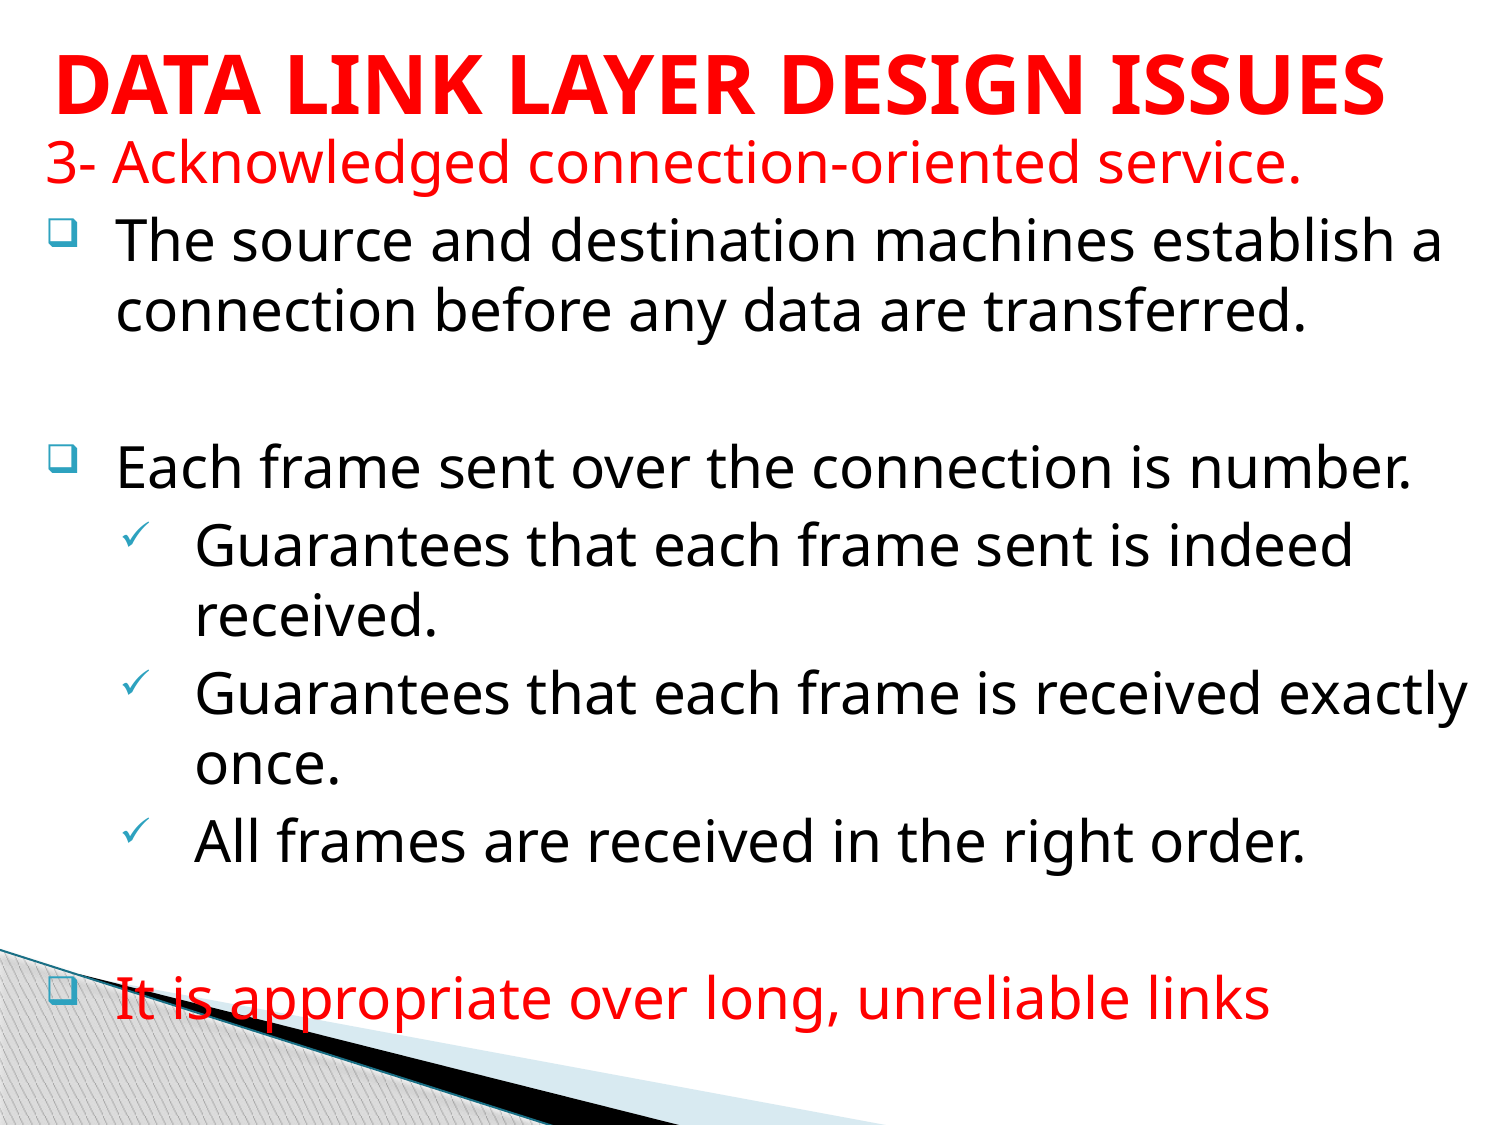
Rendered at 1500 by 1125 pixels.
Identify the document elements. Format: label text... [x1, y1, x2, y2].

title DATA LINK LAYER DESIGN ISSUES [37, 12, 1425, 150]
list 3- Acknowledged connection-oriented service. The source and destination machines establish a connection before any data are transferred. Each frame sent over the connection is number. Guarantees that each frame sent is indeed received. Guarantees that each frame is received exactly once. All frames are received in the right order. It is appropriate over long, unreliable links [12, 117, 1500, 1050]
